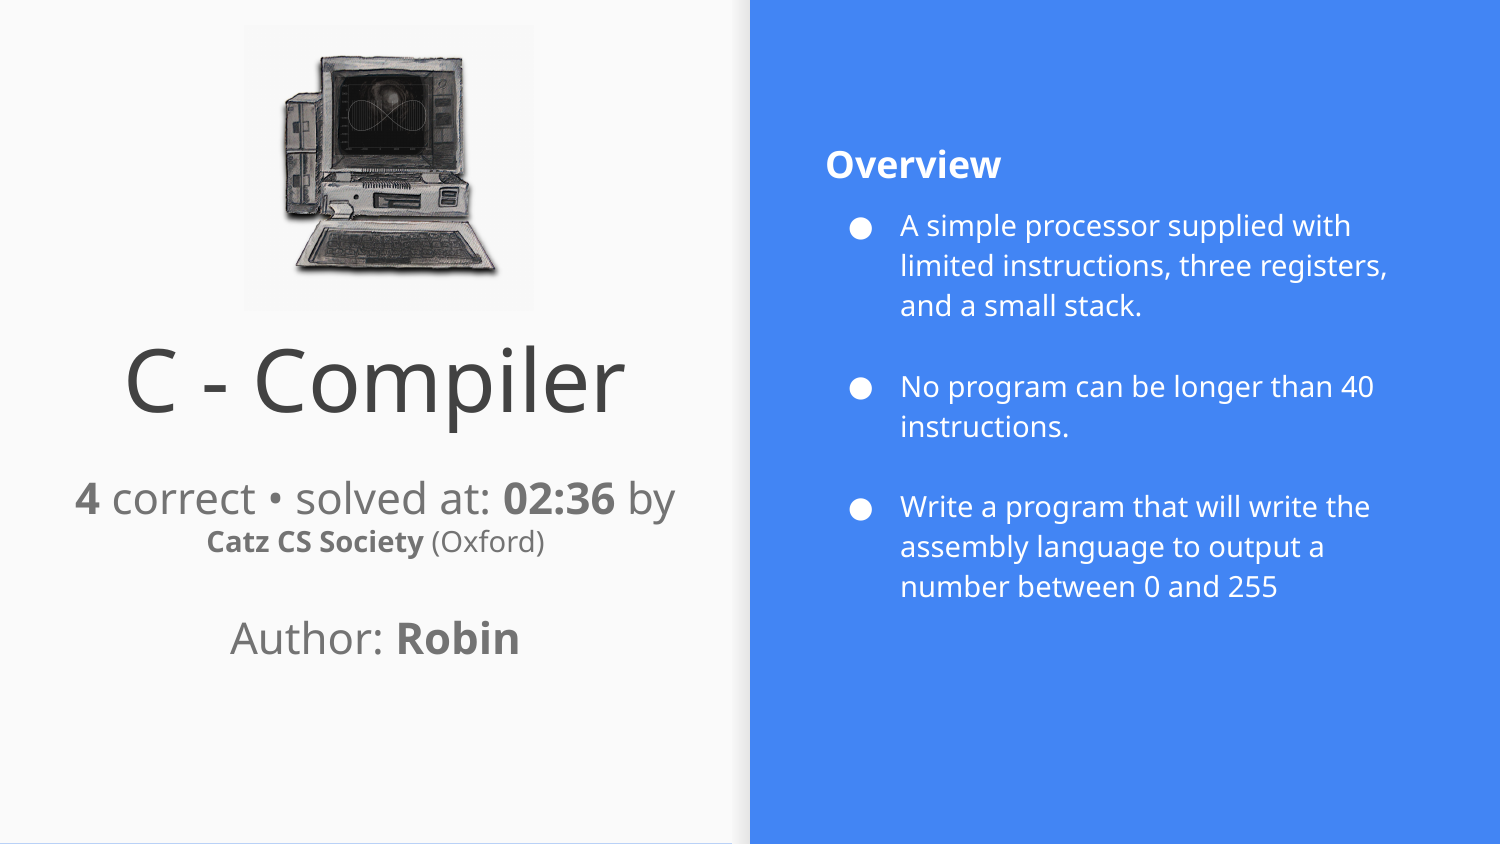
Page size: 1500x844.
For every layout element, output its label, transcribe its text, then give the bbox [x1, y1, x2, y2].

list Overview A simple processor supplied with limited instructions, three registers, and a small stack. No program can be longer than 40 instructions. Write a program that will write the assembly language to output a number between 0 and 255 [810, 118, 1440, 725]
picture [152, 14, 625, 312]
subtitle 4 correct • solved at: 02:36 by Catz CS Society (Oxford) Author: Robin [43, 455, 708, 711]
title C - Compiler [43, 202, 708, 446]
